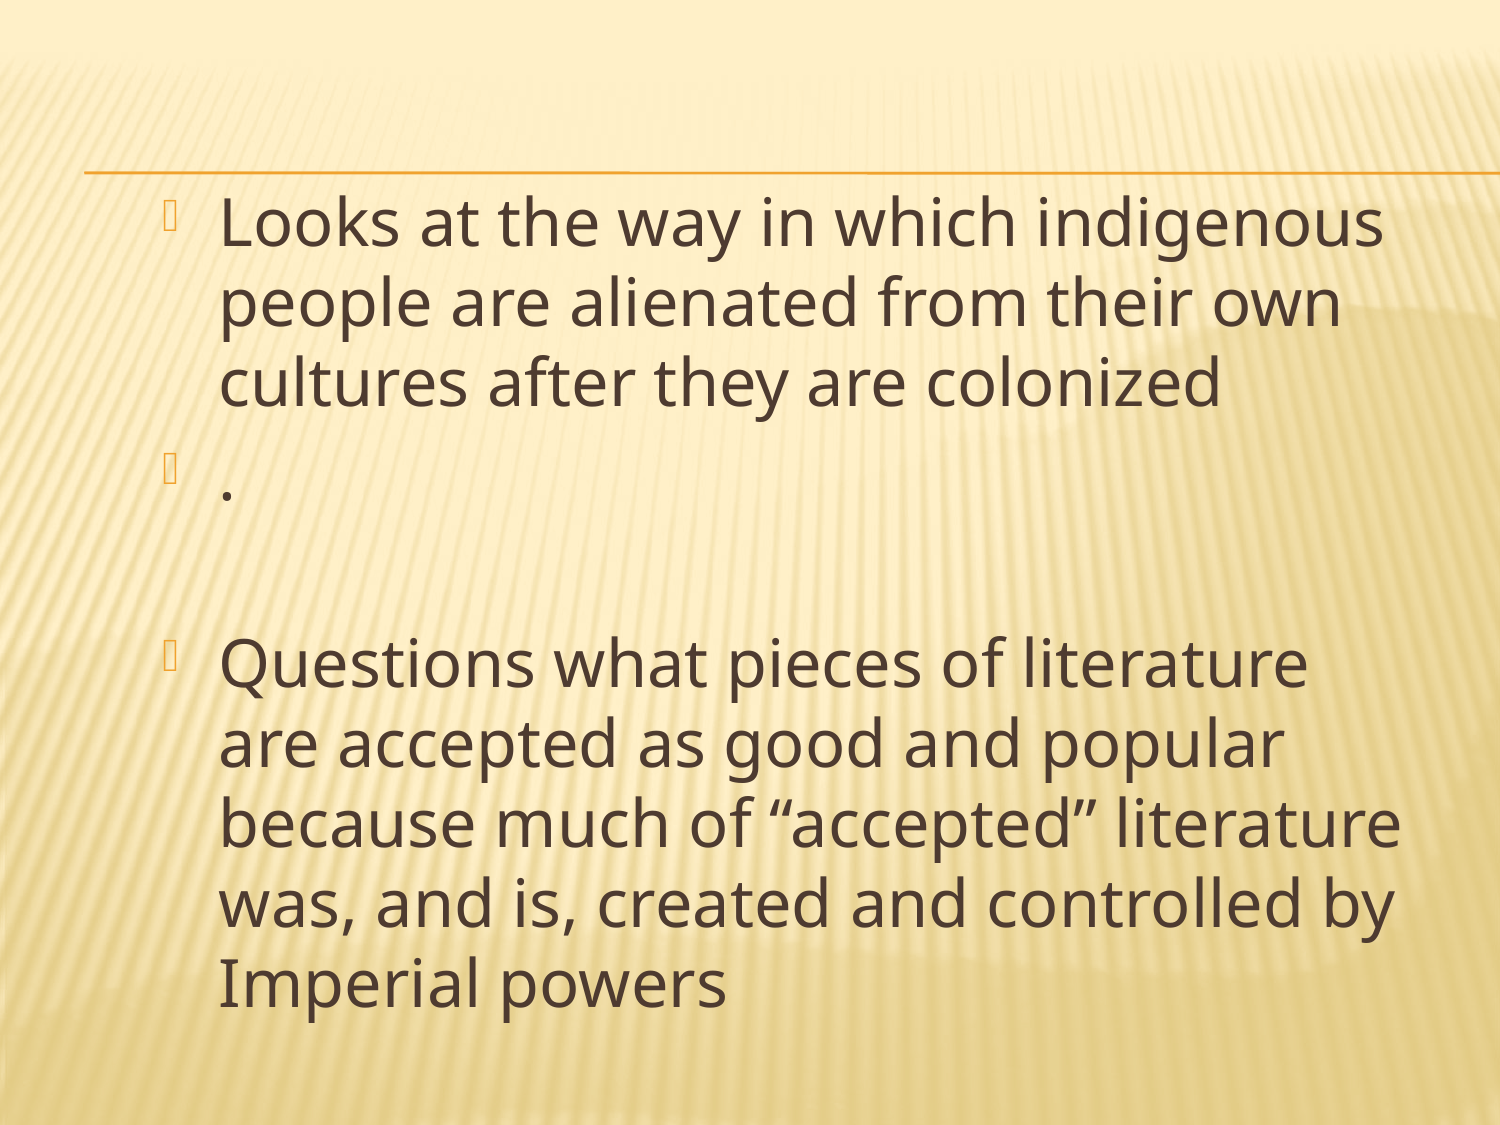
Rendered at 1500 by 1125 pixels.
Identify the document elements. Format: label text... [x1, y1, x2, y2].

list Looks at the way in which indigenous people are alienated from their own cultures after they are colonized . Questions what pieces of literature are accepted as good and popular because much of “accepted” literature was, and is, created and controlled by Imperial powers [147, 172, 1425, 1059]
